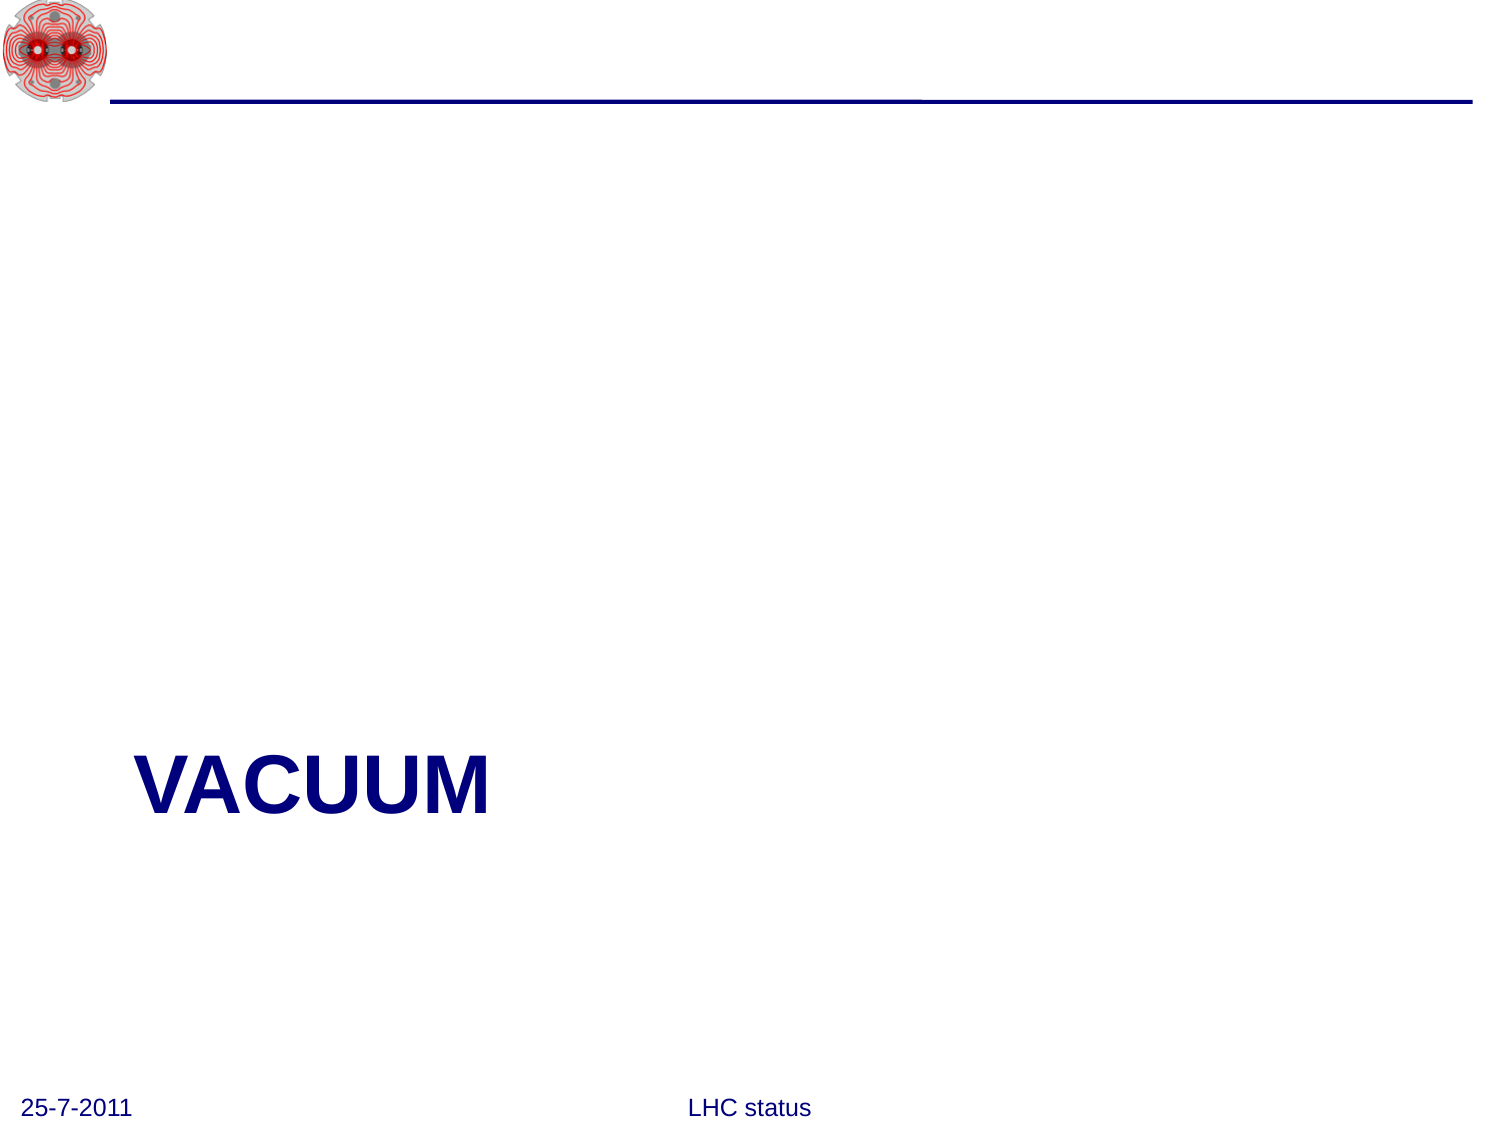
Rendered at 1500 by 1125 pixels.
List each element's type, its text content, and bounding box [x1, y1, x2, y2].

picture [0, 0, 108, 103]
footer LHC status [512, 1087, 988, 1125]
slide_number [5, 1085, 356, 1125]
title VACUUM [118, 722, 1394, 947]
